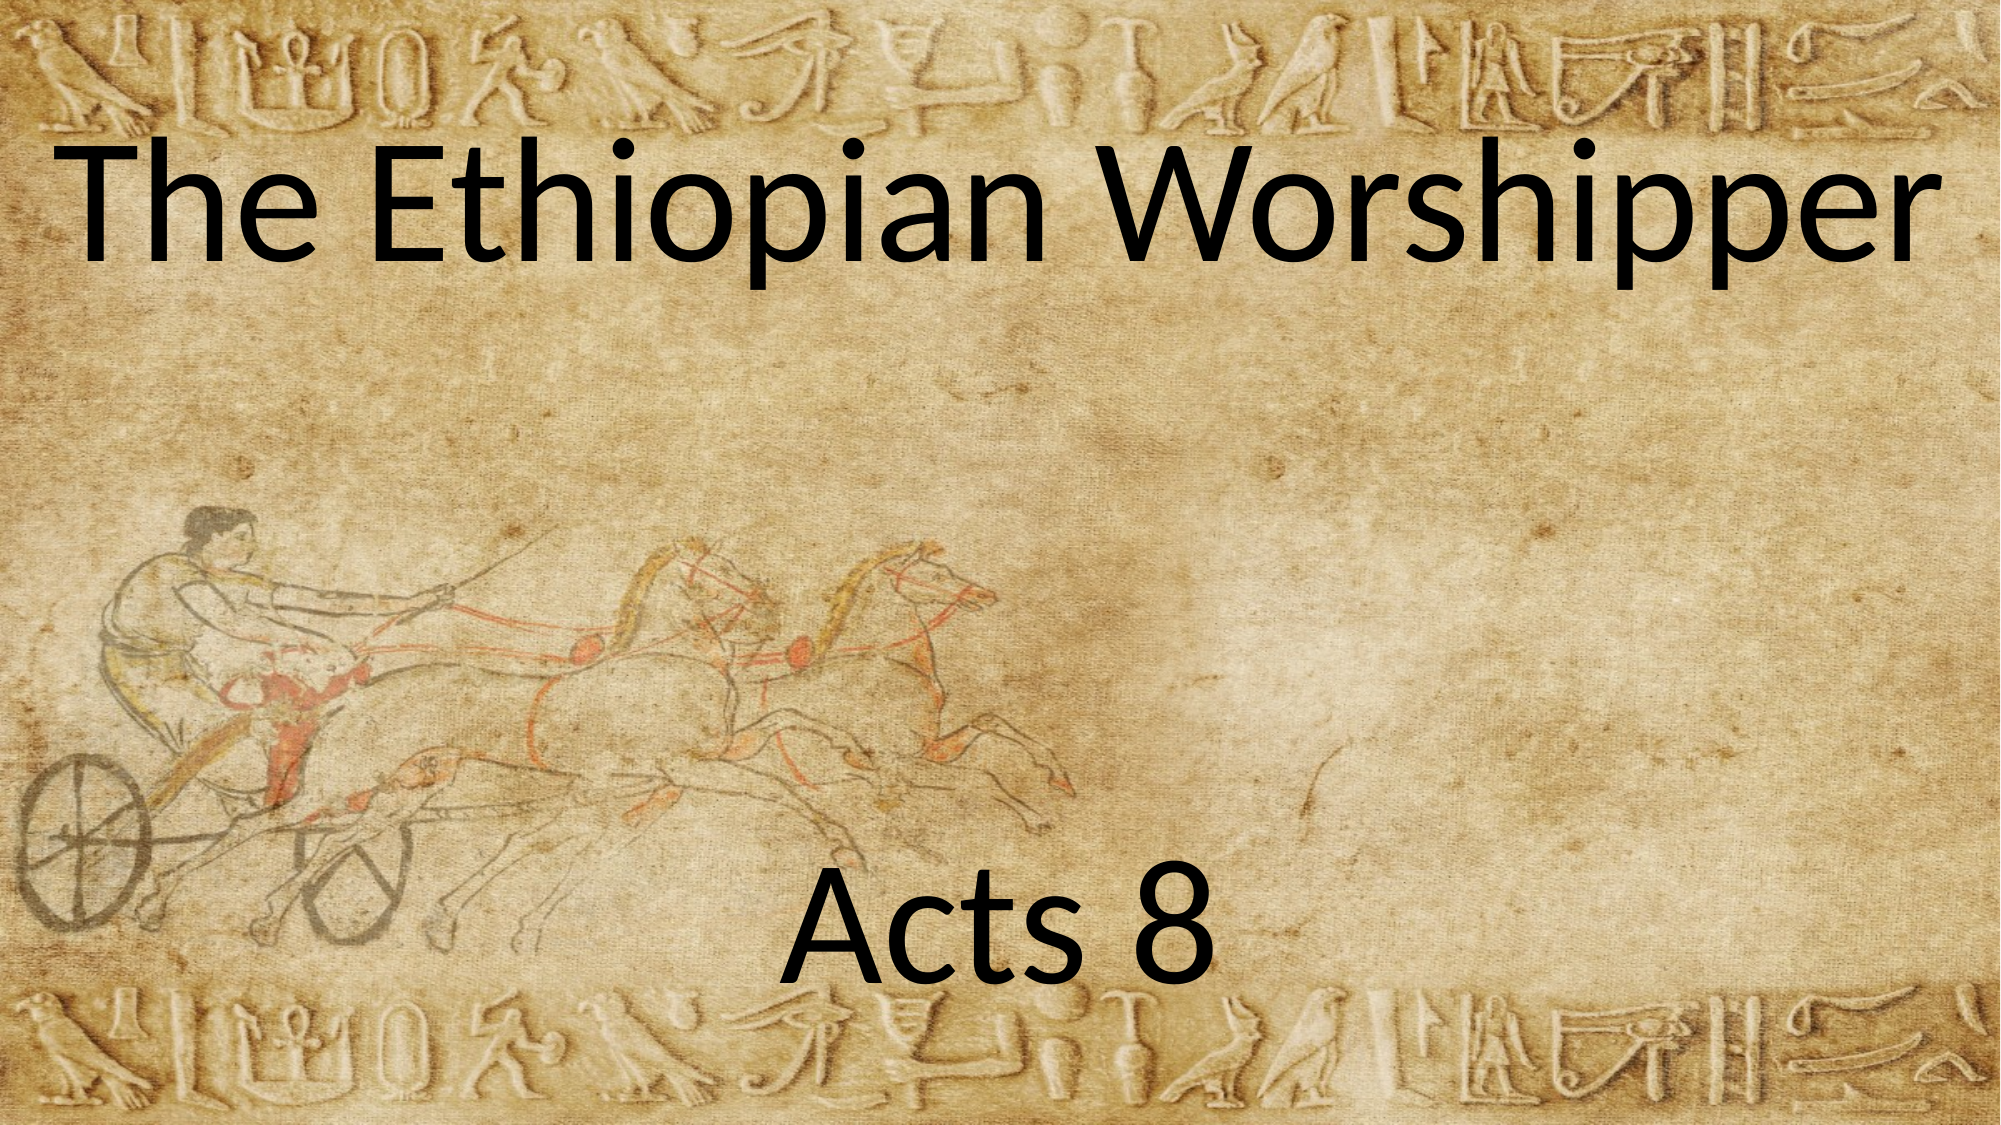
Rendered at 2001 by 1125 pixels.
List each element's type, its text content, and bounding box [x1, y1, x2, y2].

picture [0, 0, 2001, 1125]
list The Ethiopian Worshipper Acts 8 [0, 99, 2000, 1110]
